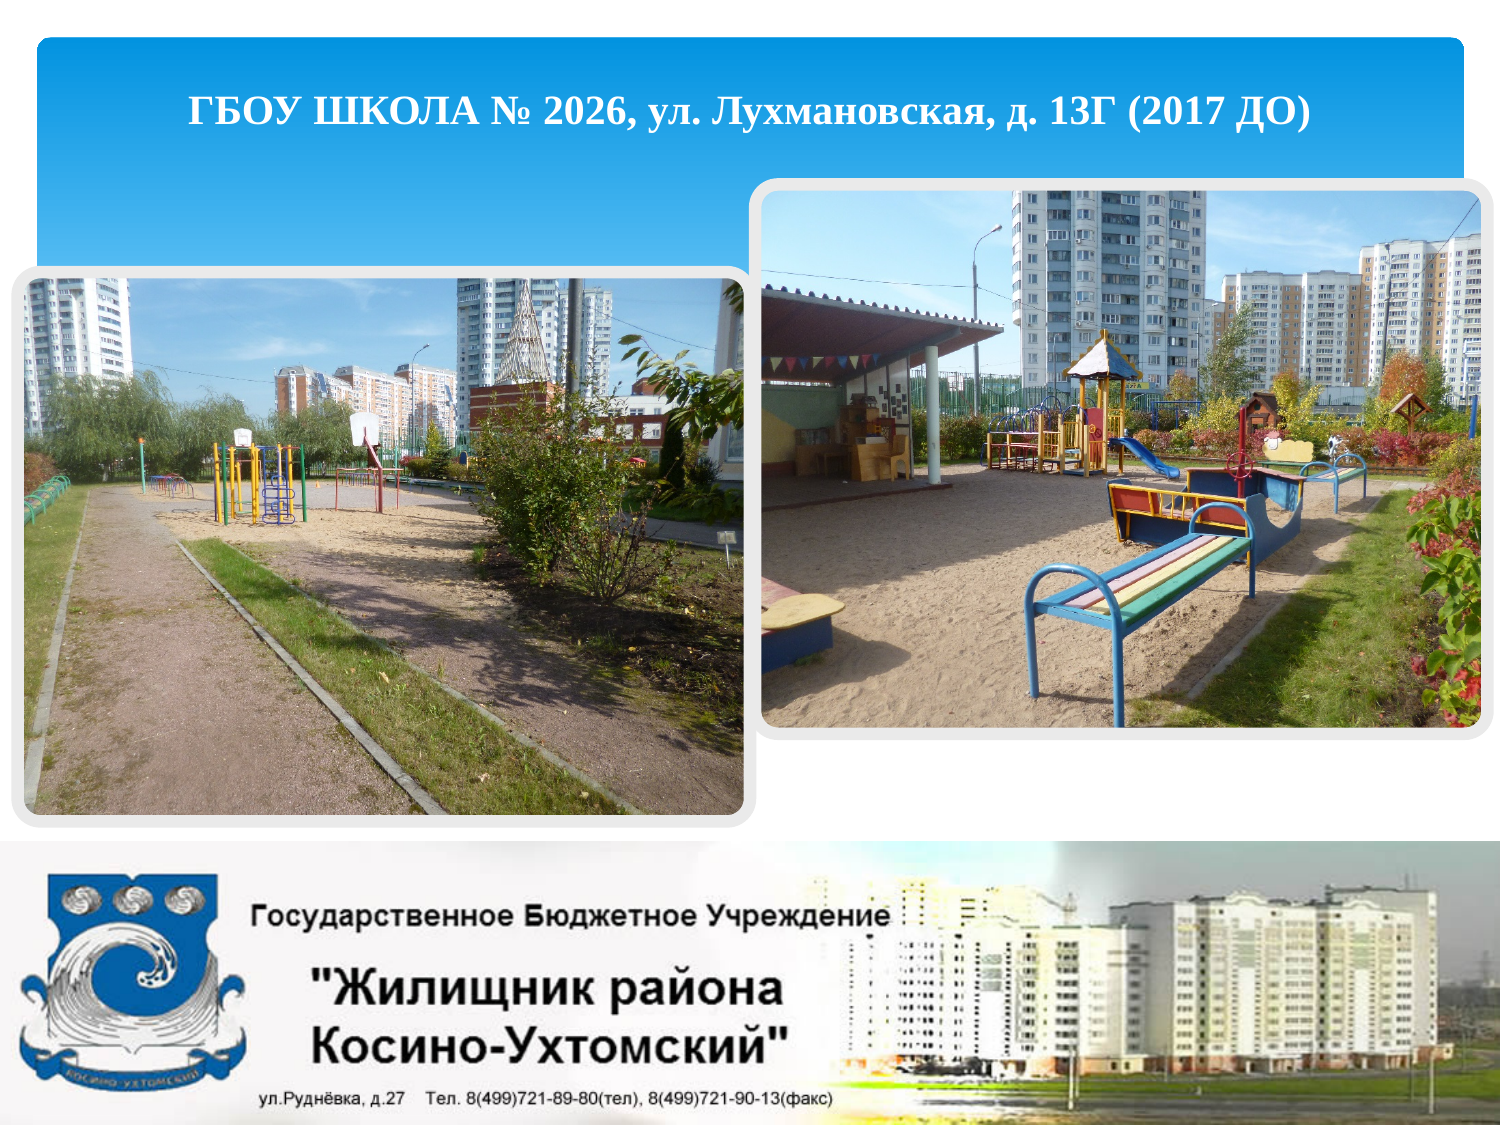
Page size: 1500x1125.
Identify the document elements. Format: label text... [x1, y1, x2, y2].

title ГБОУ ШКОЛА № 2026, ул. Лухмановская, д. 13Г (2017 ДО) [75, 55, 1425, 161]
picture [0, 841, 1500, 1125]
picture [17, 271, 751, 822]
picture [754, 184, 1488, 734]
